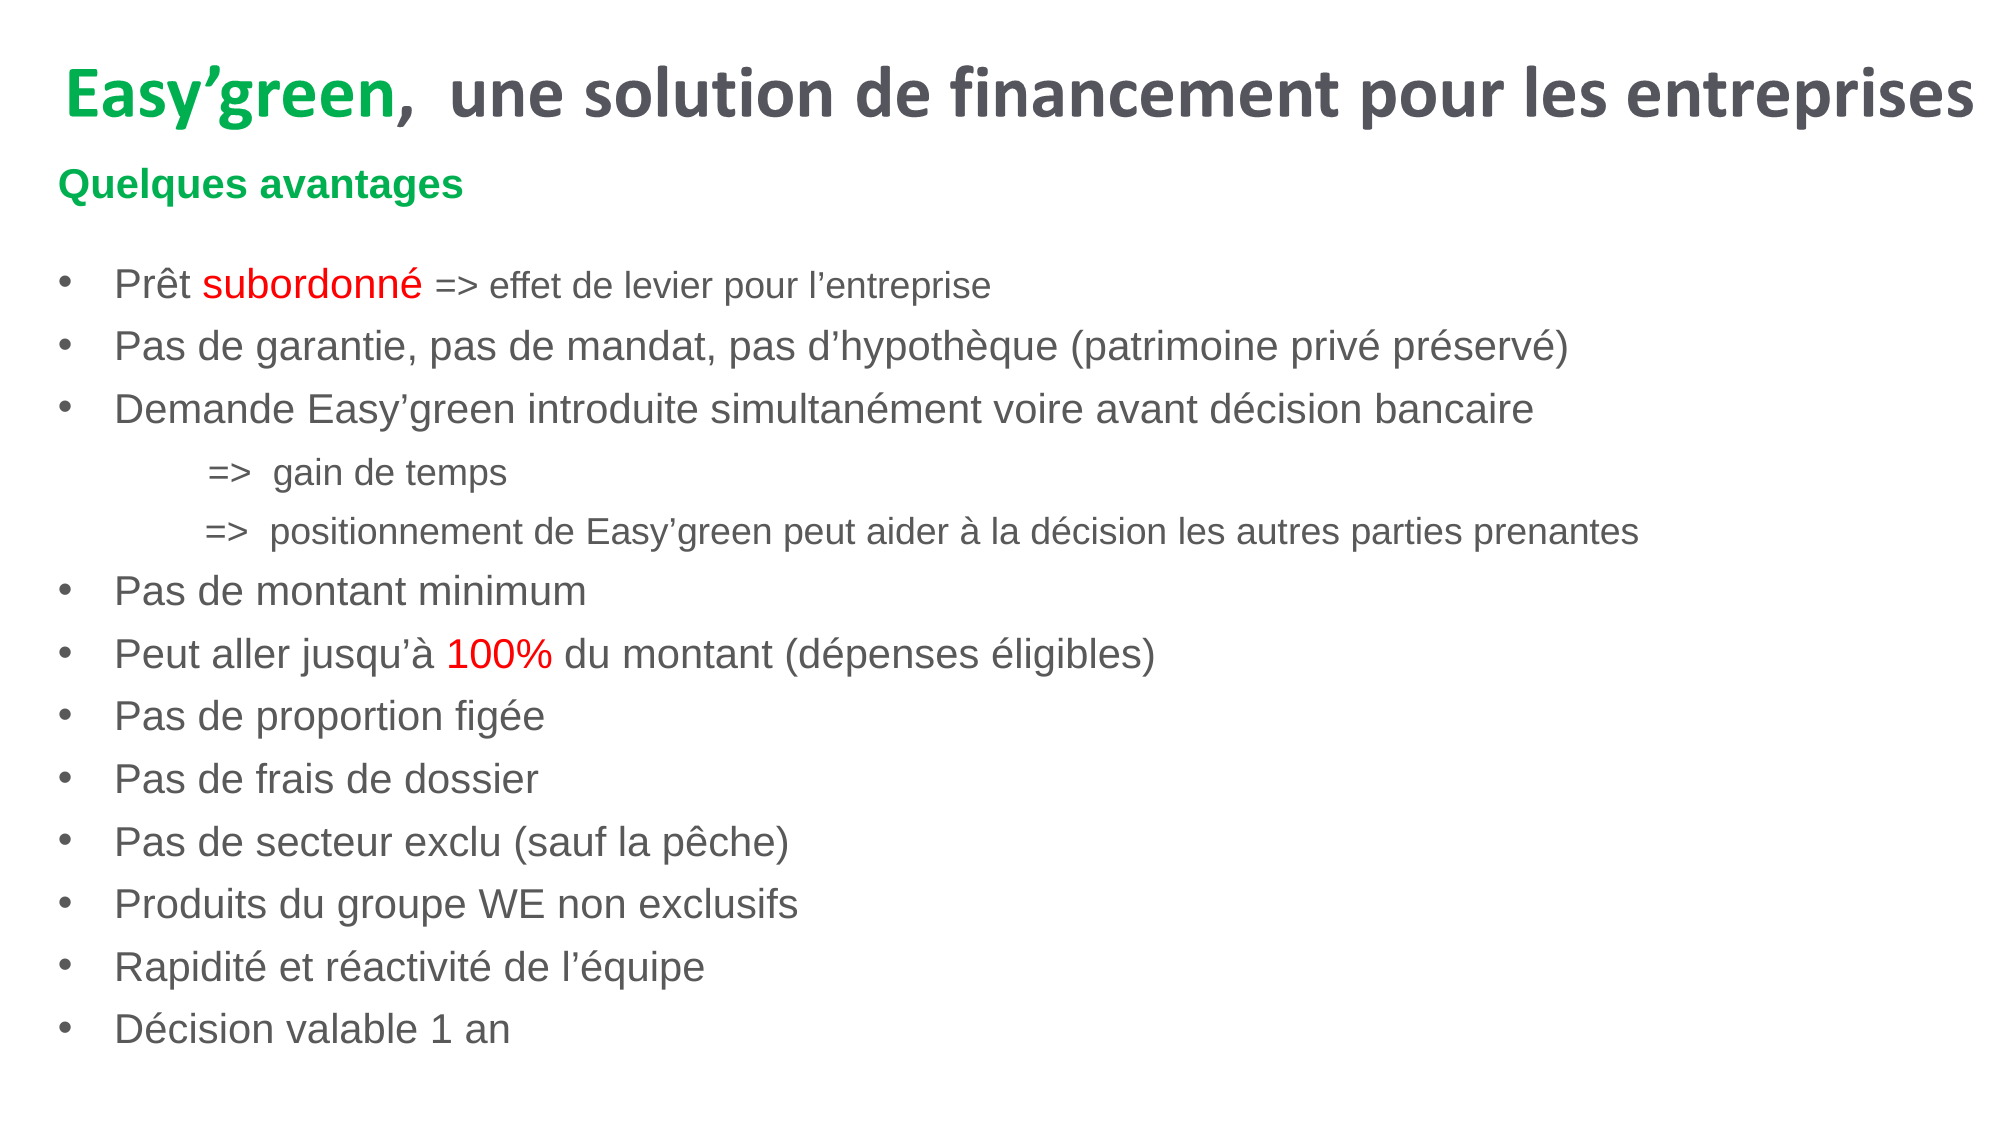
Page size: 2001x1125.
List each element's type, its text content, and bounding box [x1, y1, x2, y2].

text_box Quelques avantages Prêt subordonné => effet de levier pour l’entreprise Pas de garantie, pas de mandat, pas d’hypothèque (patrimoine privé préservé) Demande Easy’green introduite simultanément voire avant décision bancaire => gain de temps => positionnement de Easy’green peut aider à la décision les autres parties prenantes Pas de montant minimum Peut aller jusqu’à 100% du montant (dépenses éligibles) Pas de proportion figée Pas de frais de dossier Pas de secteur exclu (sauf la pêche) Produits du groupe WE non exclusifs Rapidité et réactivité de l’équipe Décision valable 1 an [43, 183, 1945, 1060]
picture [19, 23, 2000, 183]
